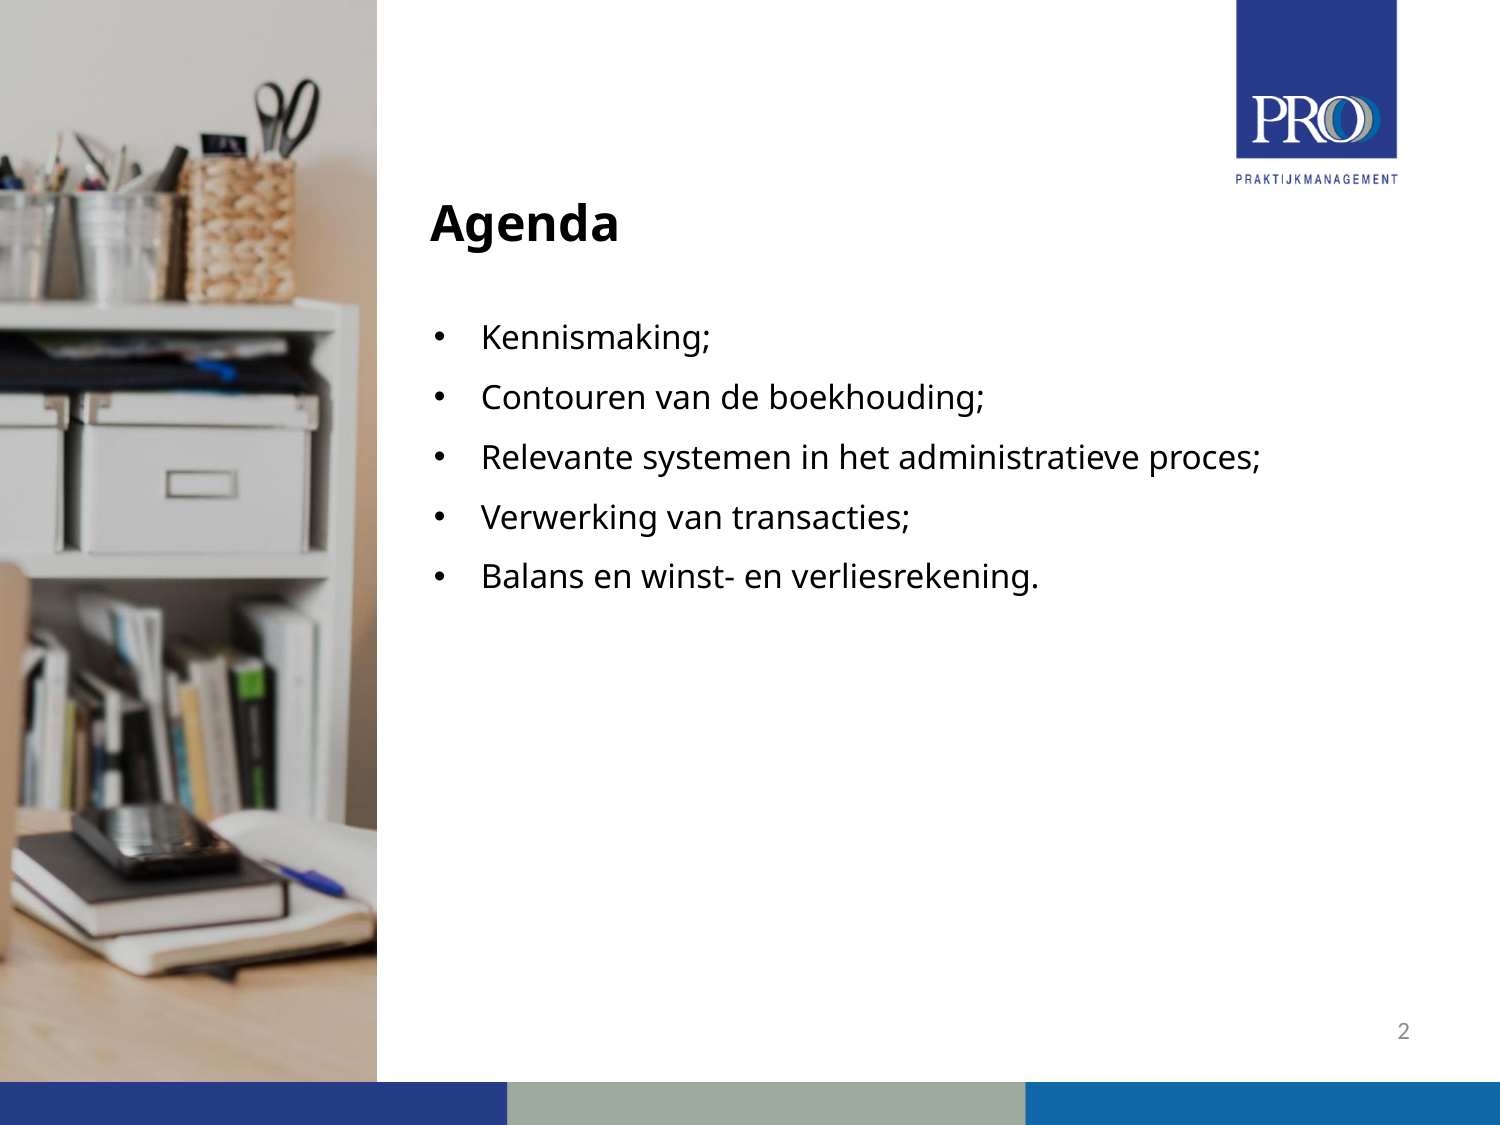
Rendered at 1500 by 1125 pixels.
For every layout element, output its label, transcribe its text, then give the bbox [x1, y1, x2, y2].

text_box Kennismaking; Contouren van de boekhouding; Relevante systemen in het administratieve proces; Verwerking van transacties; Balans en winst- en verliesrekening. [419, 288, 1427, 808]
text_box Agenda [415, 184, 1341, 260]
picture [0, 0, 1500, 1125]
picture [1222, 0, 1411, 186]
slide_number 2 [1074, 999, 1425, 1060]
